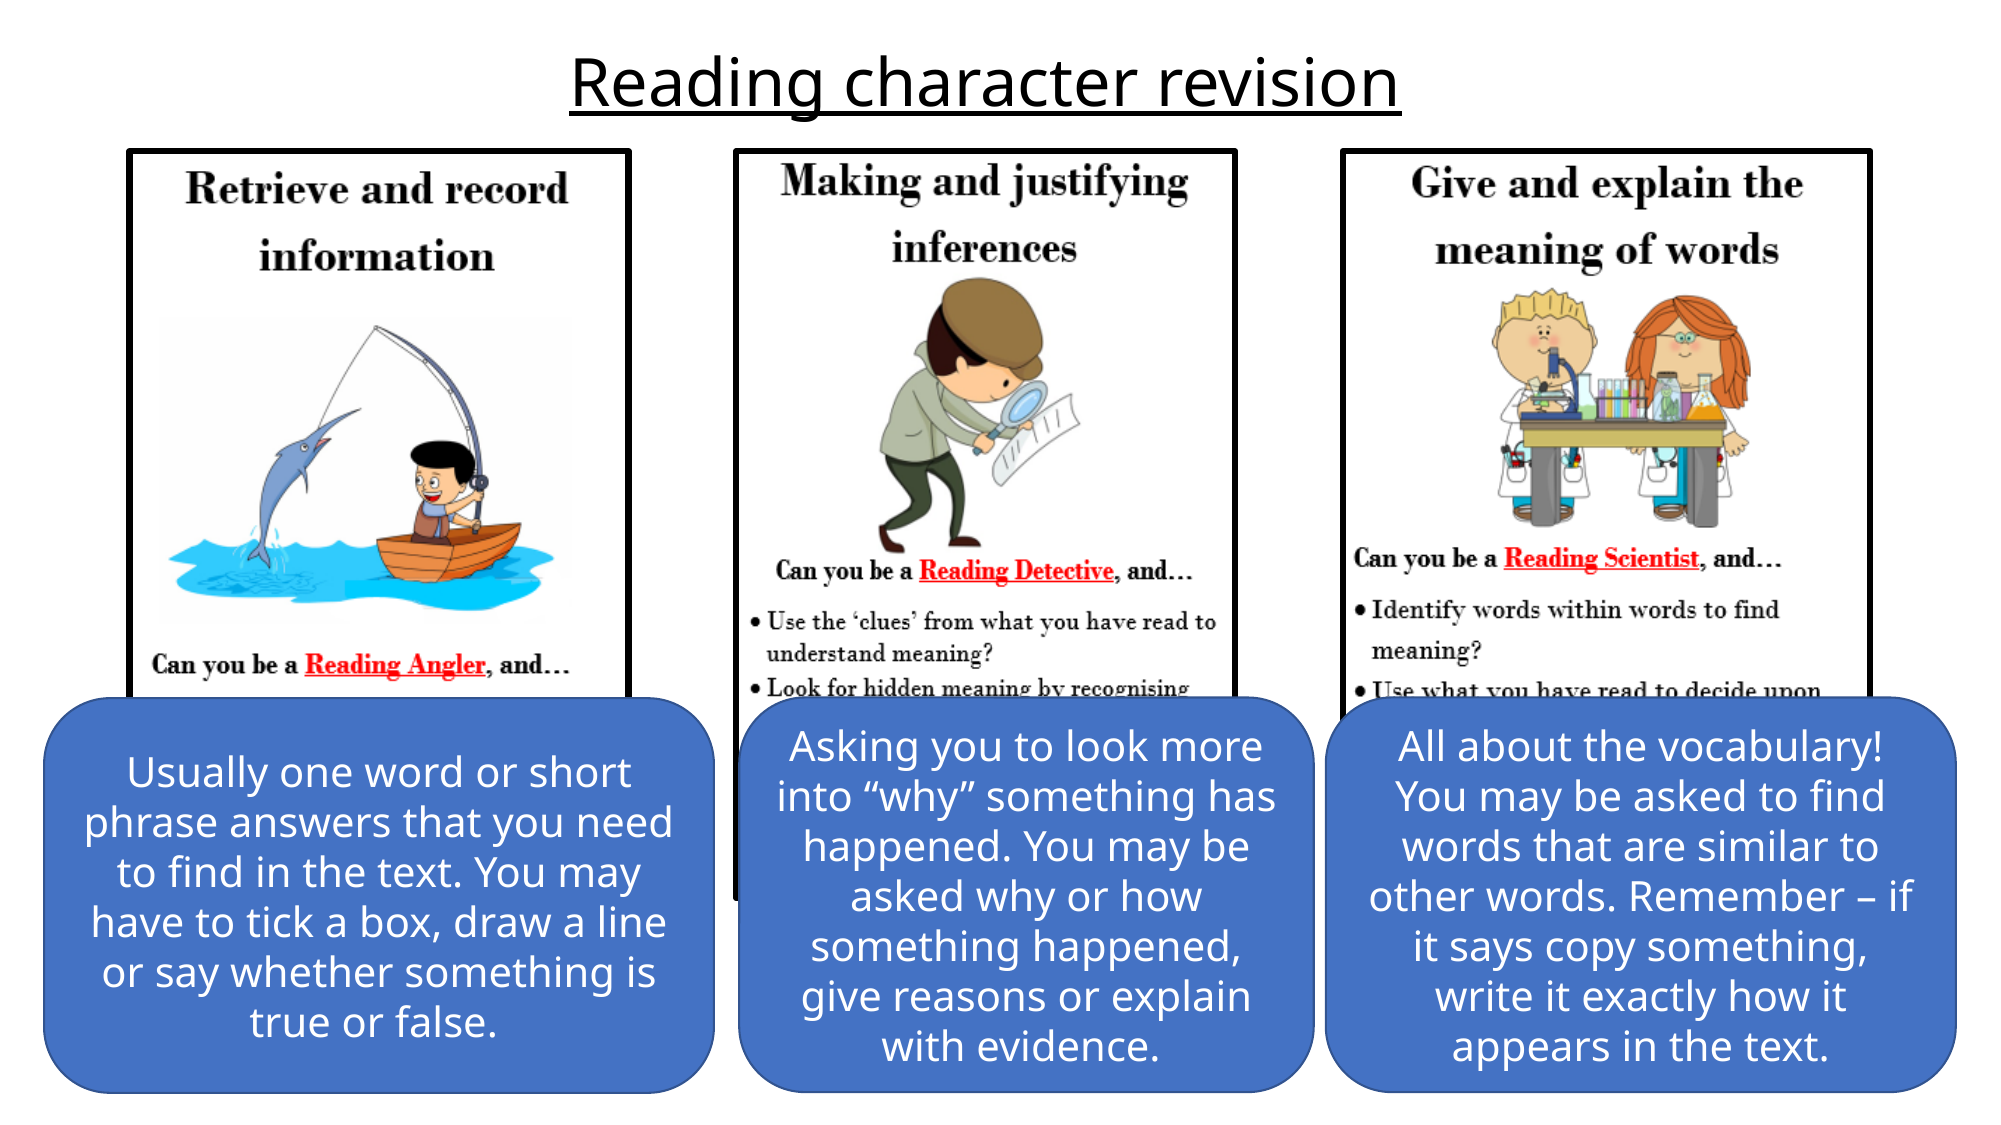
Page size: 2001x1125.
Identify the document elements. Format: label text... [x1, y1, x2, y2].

text_box Reading character revision [235, 32, 1736, 127]
picture [1345, 154, 1868, 895]
text_box Asking you to look more into “why” something has happened. You may be asked why or how something happened, give reasons or explain with evidence. [738, 696, 1315, 1094]
picture [739, 154, 1232, 895]
picture [132, 154, 626, 895]
text_box All about the vocabulary! You may be asked to find words that are similar to other words. Remember – if it says copy something, write it exactly how it appears in the text. [1324, 696, 1957, 1094]
text_box Usually one word or short phrase answers that you need to find in the text. You may have to tick a box, draw a line or say whether something is true or false. [43, 697, 715, 1094]
